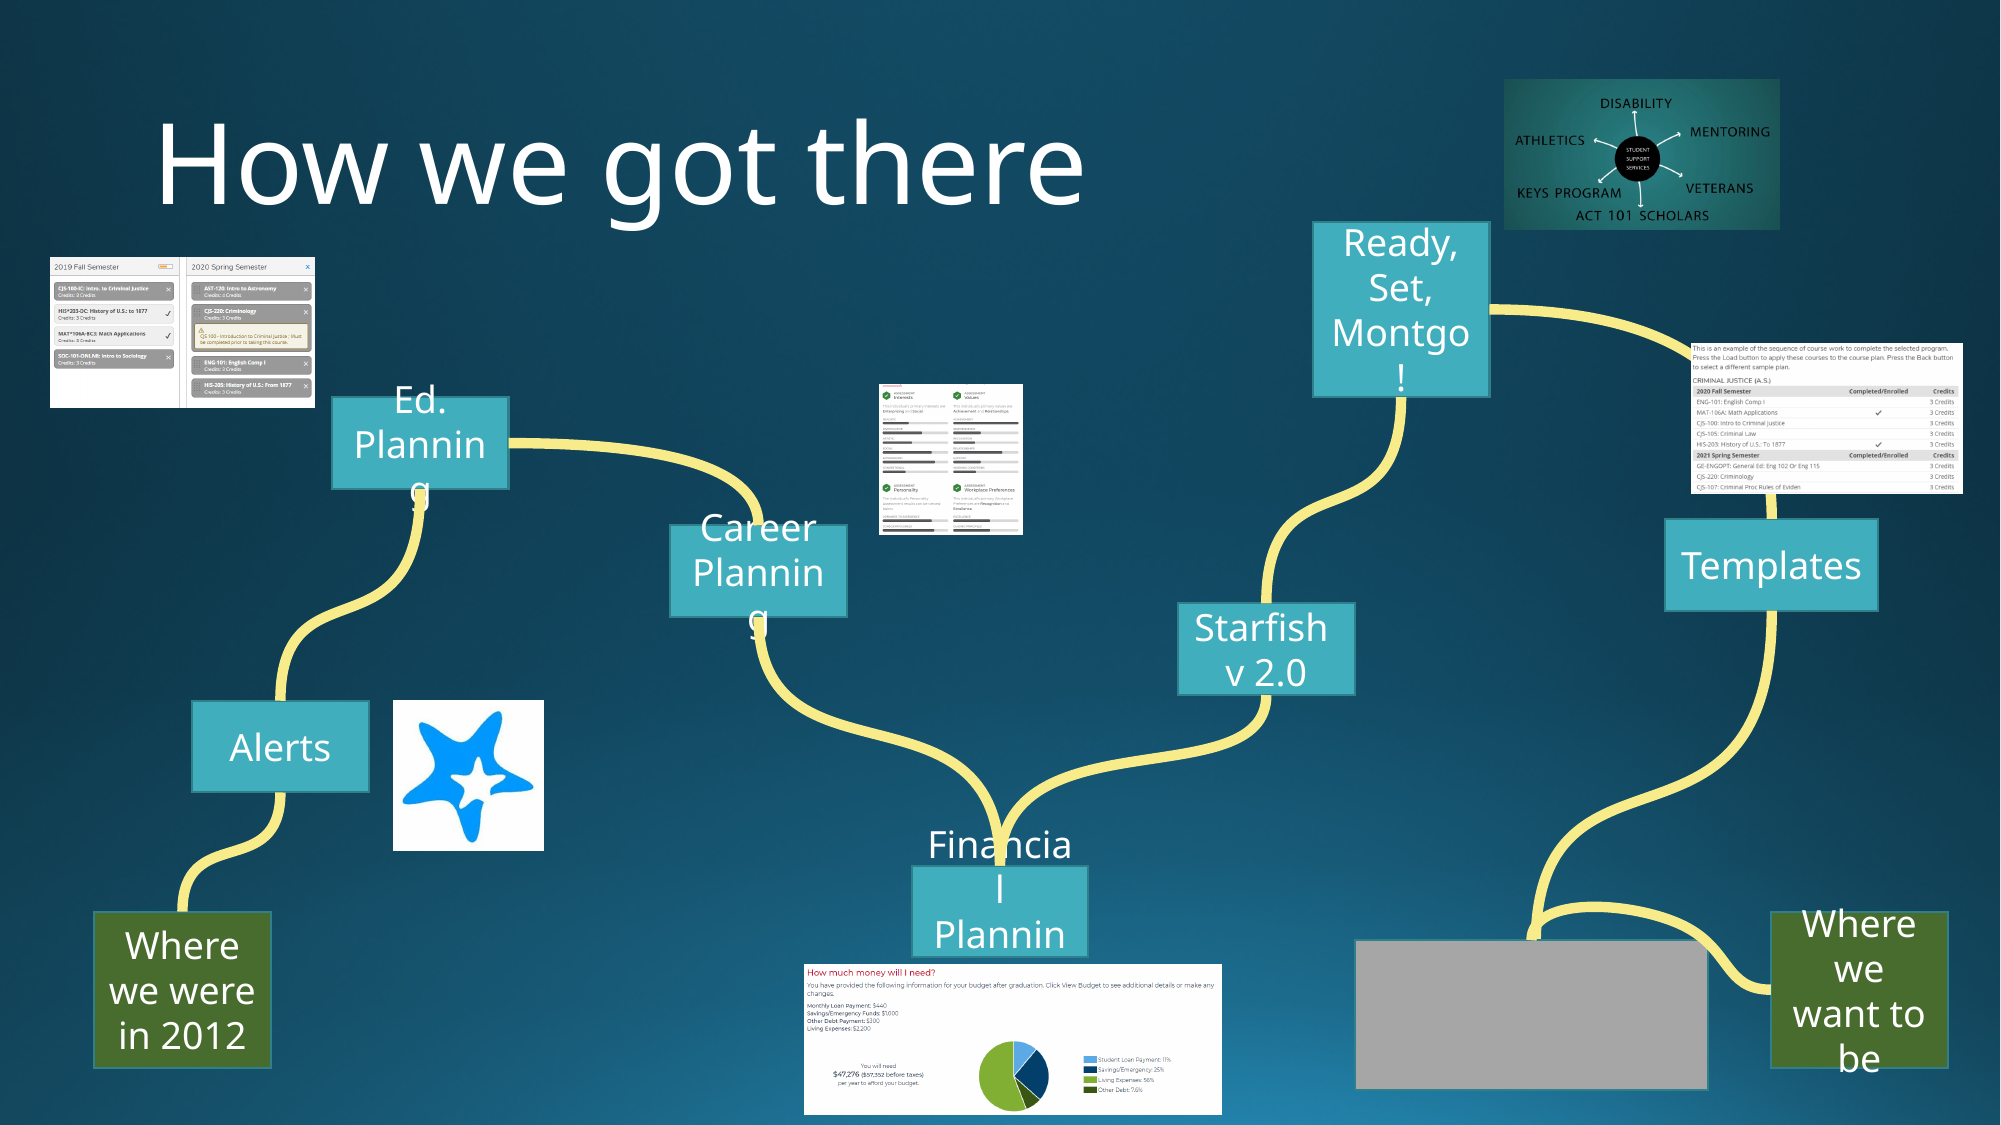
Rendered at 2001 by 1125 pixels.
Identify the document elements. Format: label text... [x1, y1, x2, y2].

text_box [1486, 659, 1821, 897]
text_box Career Planning [669, 524, 848, 618]
text_box Where we were in 2012 [93, 911, 272, 1069]
text_box Ready, Set, Montgo! [1312, 221, 1491, 398]
text_box Where we want to be [1770, 911, 1949, 1069]
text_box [1230, 432, 1437, 568]
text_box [508, 443, 759, 526]
title How we got there [137, 59, 1863, 278]
text_box Ed. Planning [331, 396, 510, 490]
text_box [1489, 309, 1772, 519]
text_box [1047, 647, 1219, 914]
text_box Alerts [191, 700, 370, 793]
text_box Templates [1664, 518, 1879, 612]
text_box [171, 803, 291, 902]
text_box Starfish v 2.0 [1177, 602, 1356, 696]
picture [0, 0, 2001, 1125]
text_box Financial Planning [911, 865, 1089, 958]
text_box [244, 524, 457, 665]
text_box [1354, 939, 1709, 1091]
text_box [754, 620, 1004, 863]
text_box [1626, 845, 1676, 1085]
